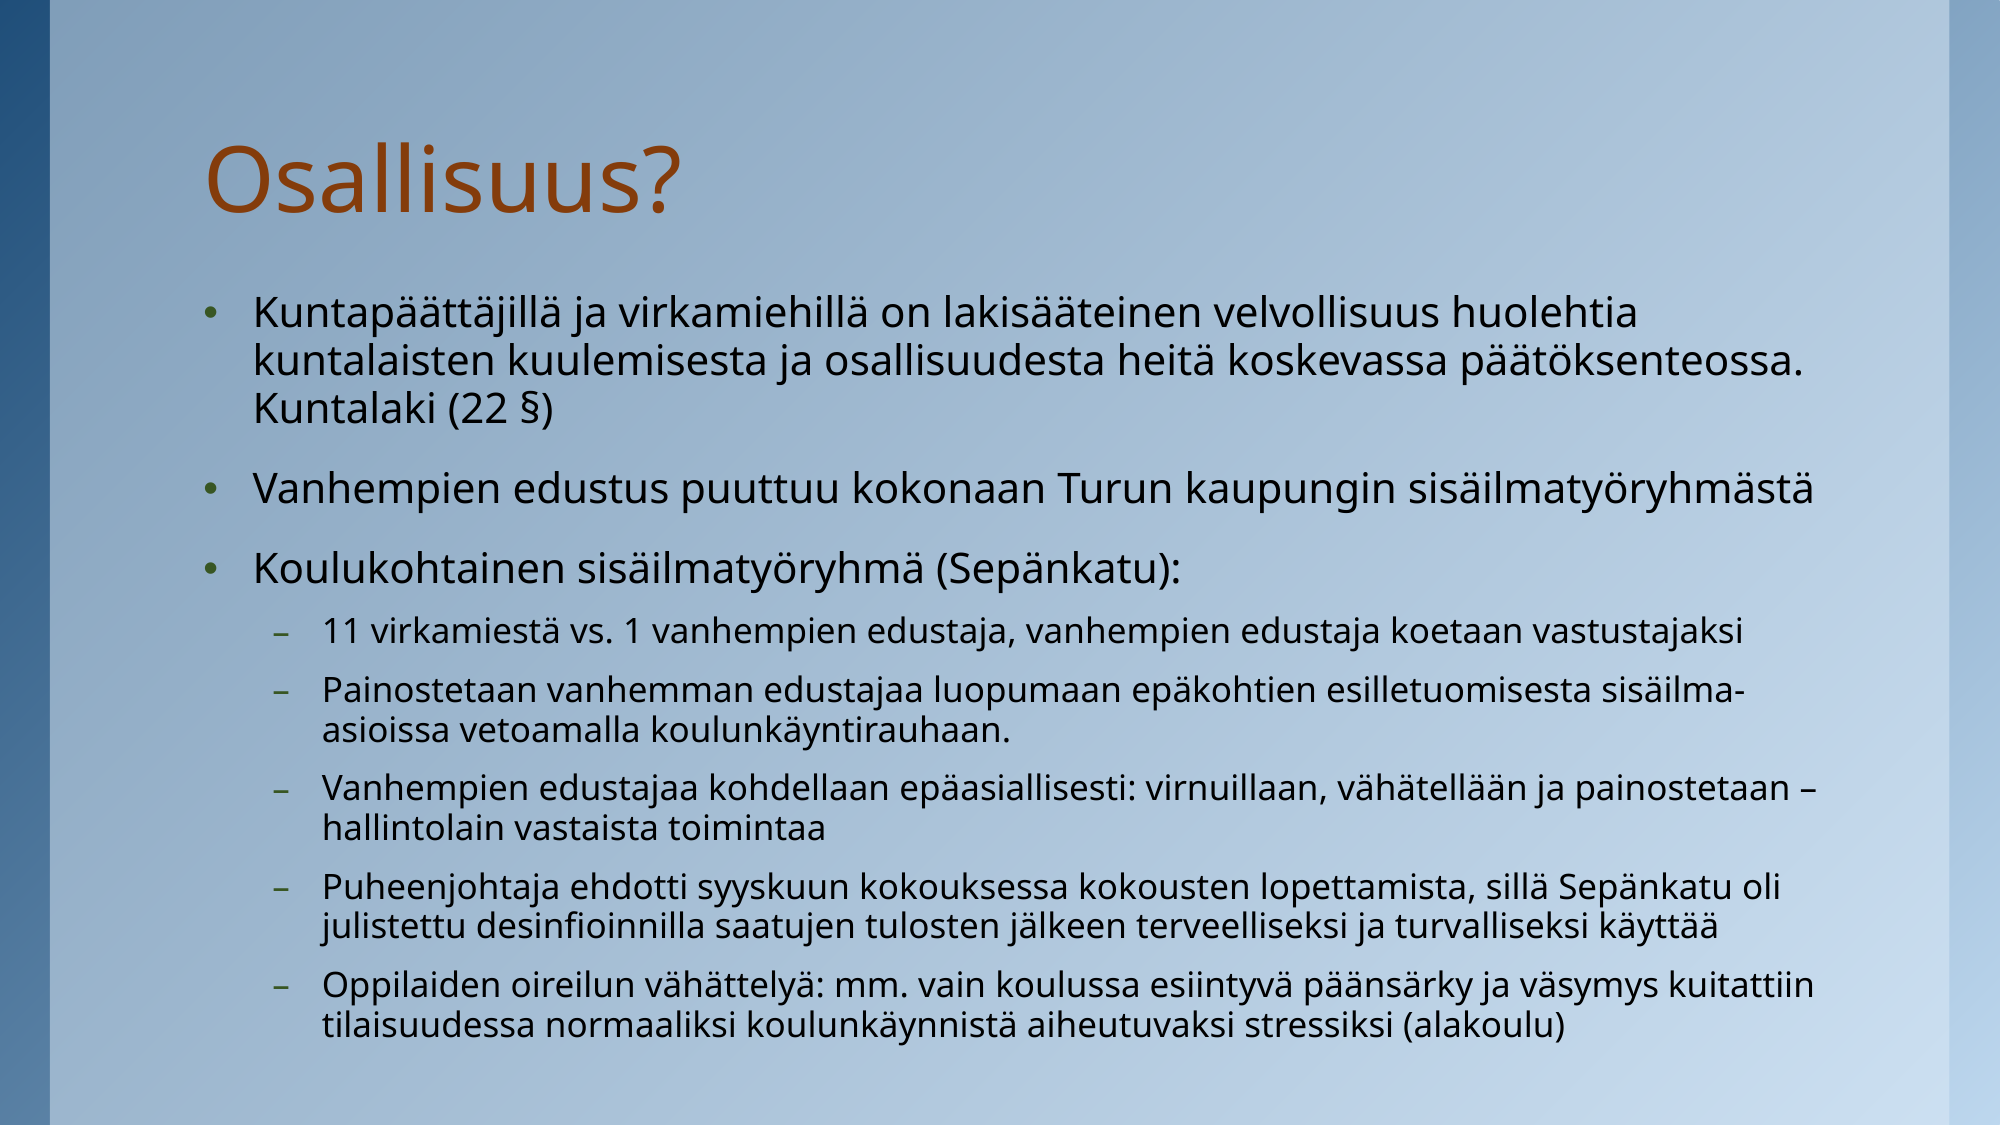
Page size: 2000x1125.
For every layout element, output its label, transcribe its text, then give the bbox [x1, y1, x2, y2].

list Kuntapäättäjillä ja virkamiehillä on lakisääteinen velvollisuus huolehtia kuntalaisten kuulemisesta ja osallisuudesta heitä koskevassa päätöksenteossa. Kuntalaki (22 §) Vanhempien edustus puuttuu kokonaan Turun kaupungin sisäilmatyöryhmästä Koulukohtainen sisäilmatyöryhmä (Sepänkatu): 11 virkamiestä vs. 1 vanhempien edustaja, vanhempien edustaja koetaan vastustajaksi Painostetaan vanhemman edustajaa luopumaan epäkohtien esilletuomisesta sisäilma-asioissa vetoamalla koulunkäyntirauhaan. Vanhempien edustajaa kohdellaan epäasiallisesti: virnuillaan, vähätellään ja painostetaan – hallintolain vastaista toimintaa Puheenjohtaja ehdotti syyskuun kokouksessa kokousten lopettamista, sillä Sepänkatu oli julistettu desinfioinnilla saatujen tulosten jälkeen terveelliseksi ja turvalliseksi käyttää Oppilaiden oireilun vähättelyä: mm. vain koulussa esiintyvä päänsärky ja väsymys kuitattiin tilaisuudessa normaaliksi koulunkäynnistä aiheutuvaksi stressiksi (alakoulu) [183, 279, 1850, 1071]
title Osallisuus? [183, 12, 1850, 242]
